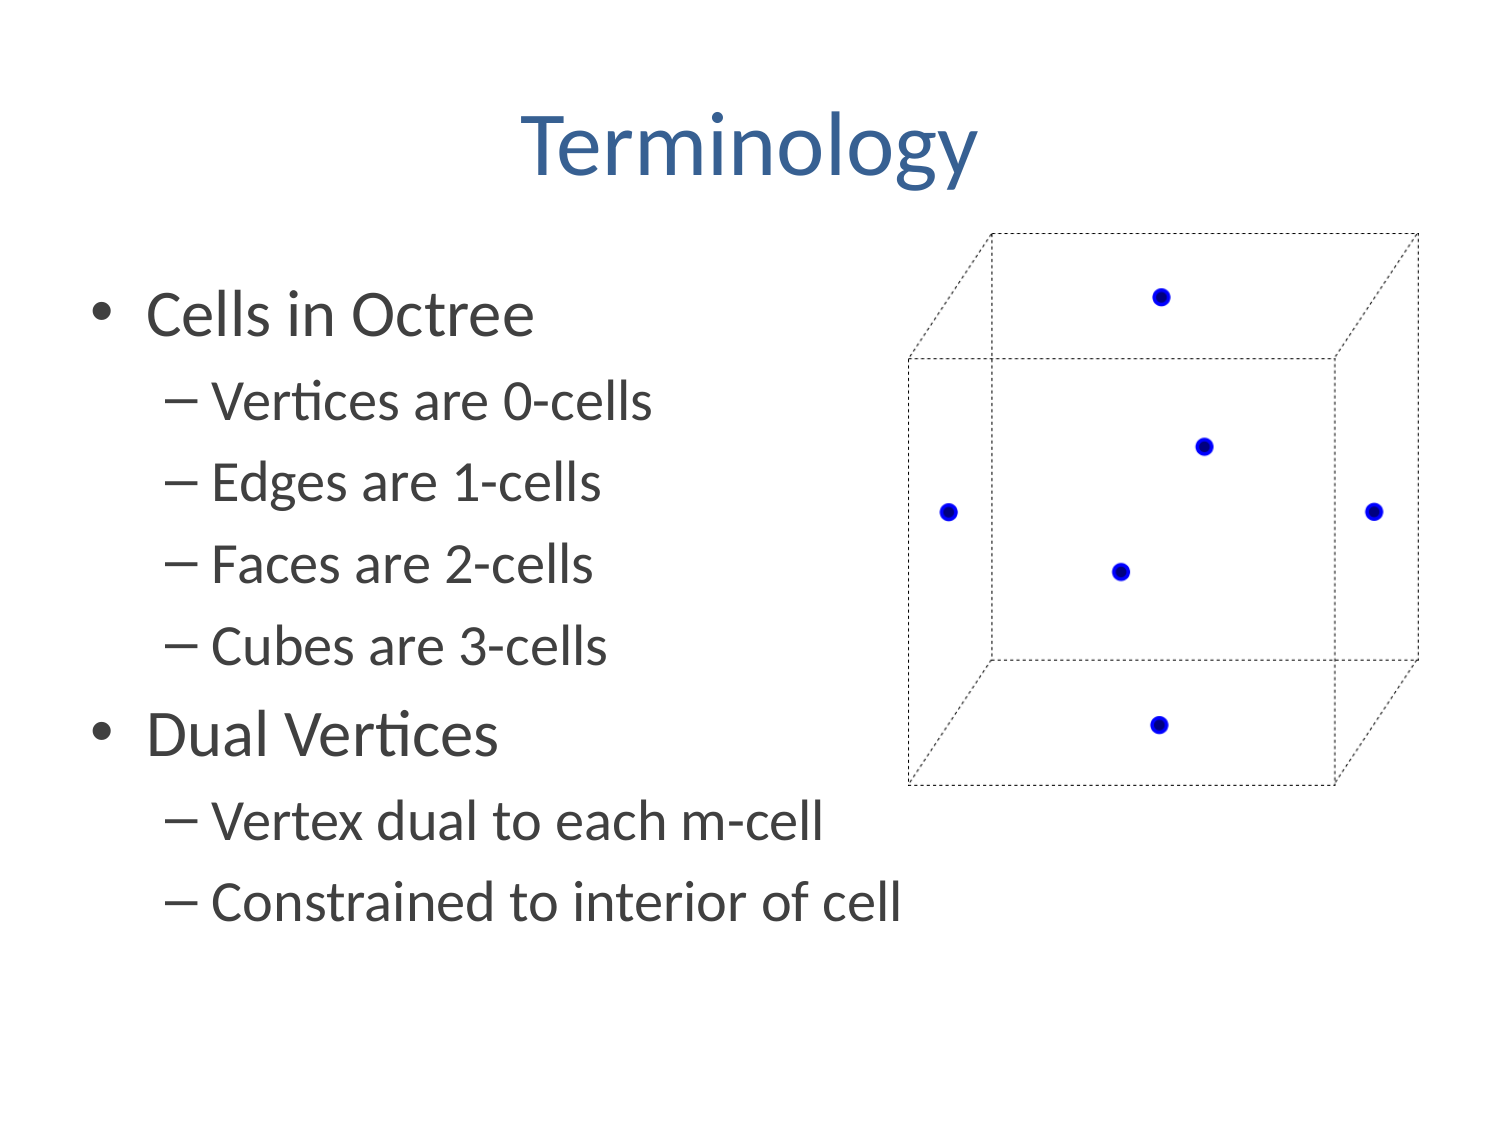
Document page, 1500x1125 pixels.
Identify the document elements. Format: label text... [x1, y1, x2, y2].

picture [908, 233, 1420, 786]
title Terminology [75, 45, 1425, 233]
list Cells in Octree Vertices are 0-cells Edges are 1-cells Faces are 2-cells Cubes are 3-cells Dual Vertices Vertex dual to each m-cell Constrained to interior of cell [75, 262, 1425, 1005]
